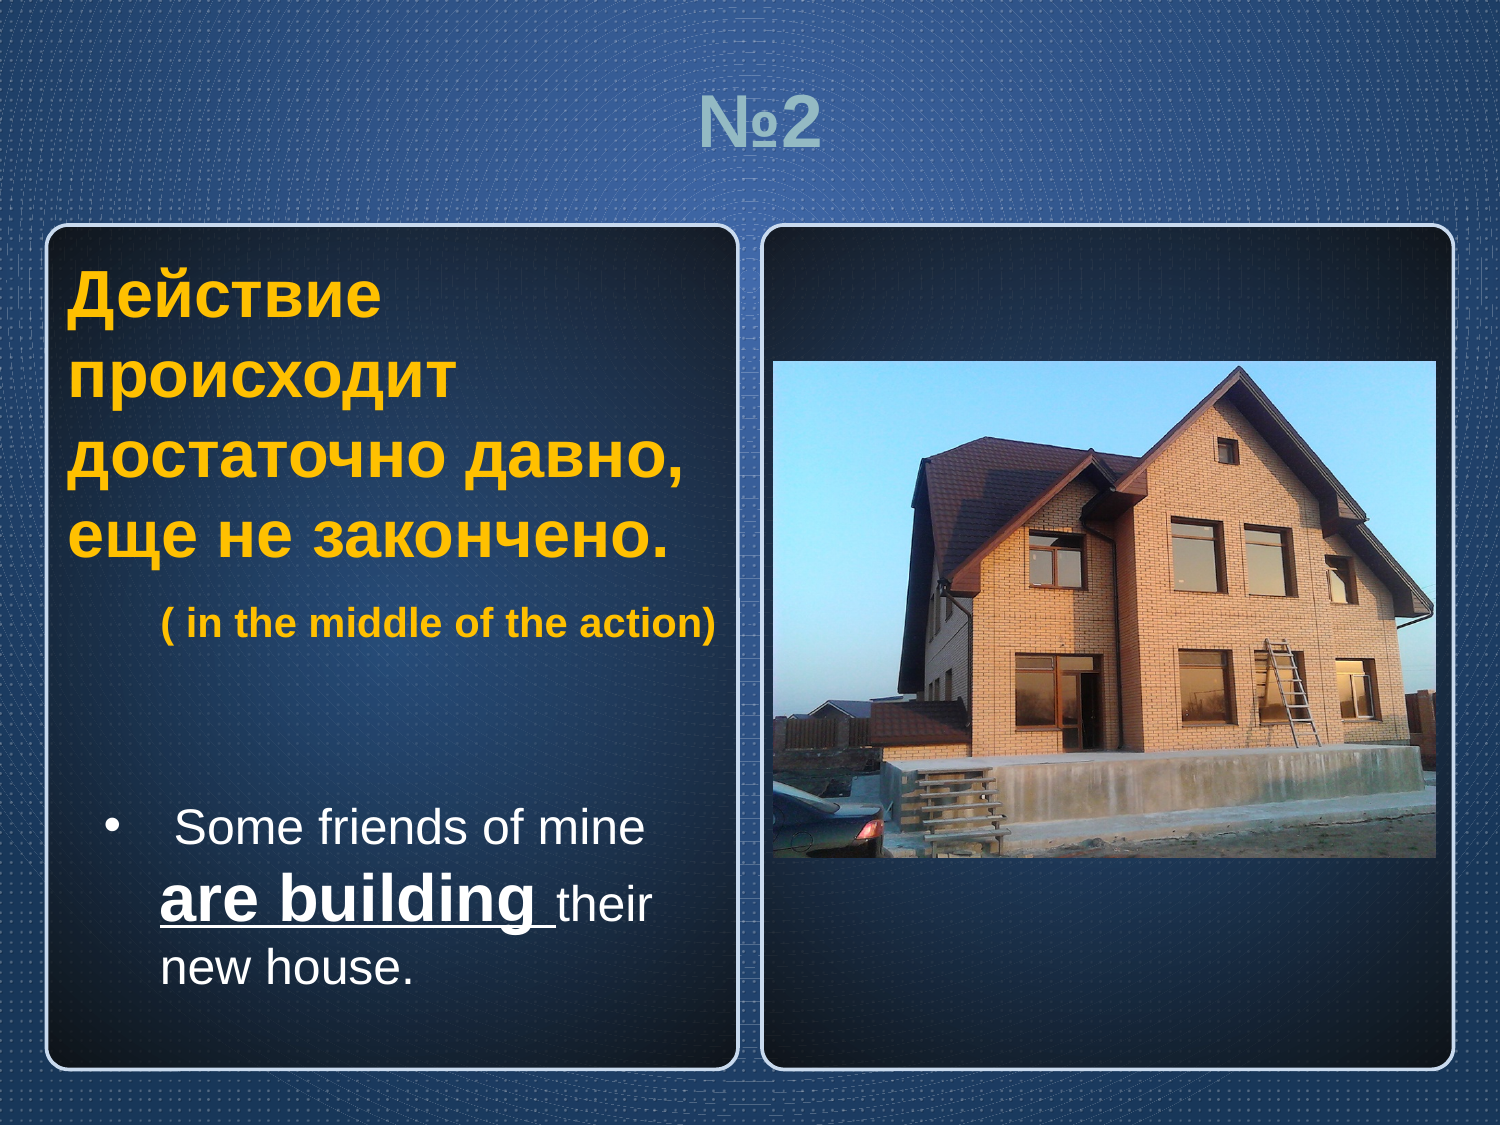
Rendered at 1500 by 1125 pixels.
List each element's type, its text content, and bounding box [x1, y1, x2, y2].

text_box Действие происходит достаточно давно, еще не закончено. ( in the middle of the action) [53, 243, 739, 658]
list Some friends of mine are building their new house. [88, 786, 716, 1038]
title №2 [75, 23, 1425, 212]
picture [773, 361, 1436, 858]
